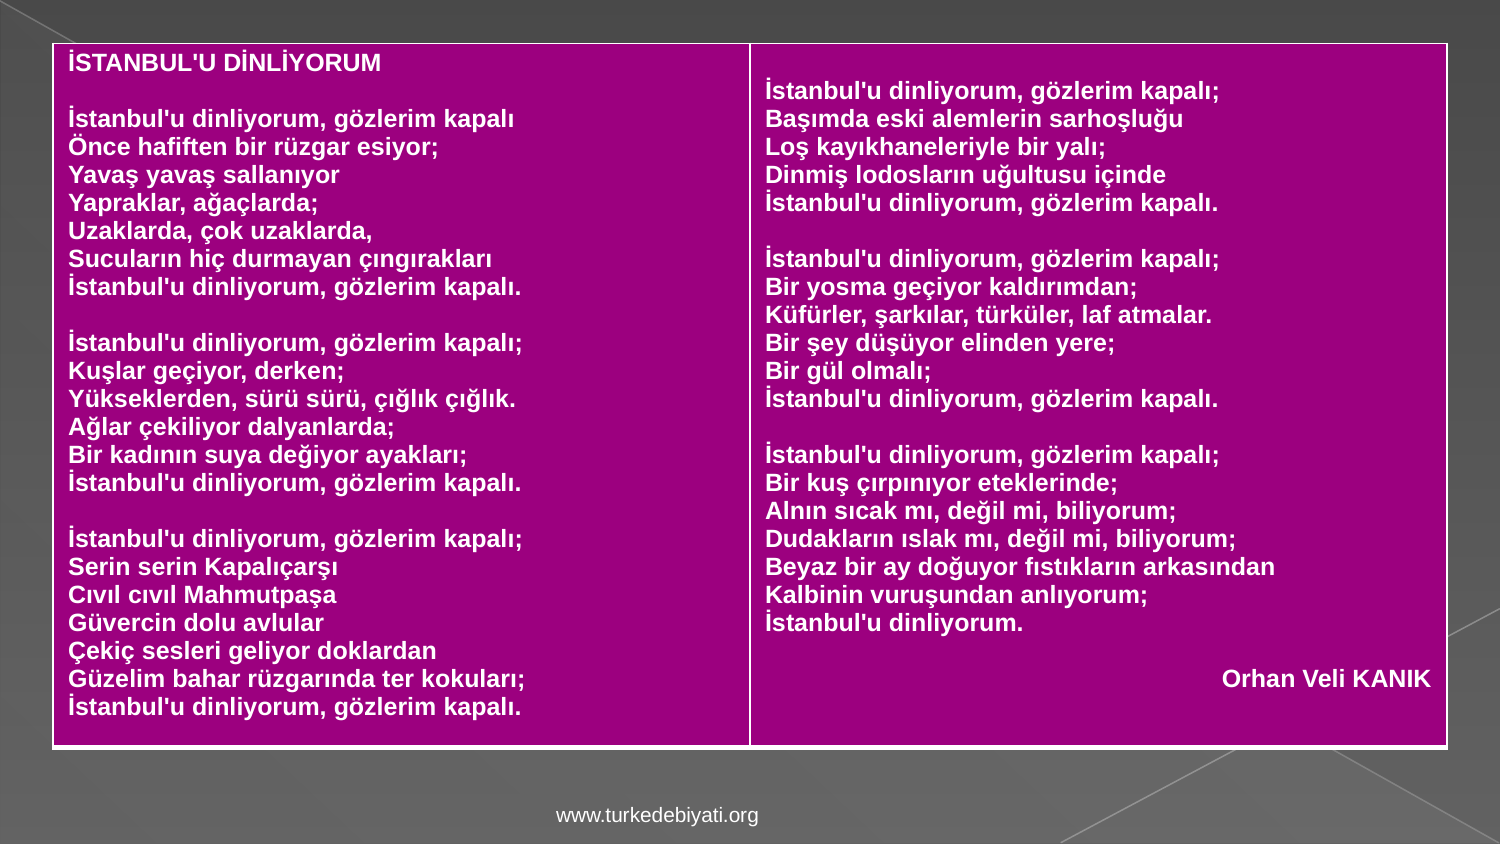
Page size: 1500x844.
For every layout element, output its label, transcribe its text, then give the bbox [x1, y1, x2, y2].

footer www.turkedebiyati.org [75, 797, 774, 835]
table_header İstanbul'u dinliyorum, gözlerim kapalı; Başımda eski alemlerin sarhoşluğu Loş kayıkhaneleriyle bir yalı; Dinmiş lodosların uğultusu içinde İstanbul'u dinliyorum, gözlerim kapalı. İstanbul'u dinliyorum, gözlerim kapalı; Bir yosma geçiyor kaldırımdan; Küfürler, şarkılar, türküler, laf atmalar. Bir şey düşüyor elinden yere; Bir gül olmalı; İstanbul'u dinliyorum, gözlerim kapalı. İstanbul'u dinliyorum, gözlerim kapalı; Bir kuş çırpınıyor eteklerinde; Alnın sıcak mı, değil mi, biliyorum; Dudakların ıslak mı, değil mi, biliyorum; Beyaz bir ay doğuyor fıstıkların arkasından Kalbinin vuruşundan anlıyorum; İstanbul'u dinliyorum. Orhan Veli KANIK [751, 44, 1446, 745]
table_header İSTANBUL'U DİNLİYORUM İstanbul'u dinliyorum, gözlerim kapalı Önce hafiften bir rüzgar esiyor; Yavaş yavaş sallanıyor Yapraklar, ağaçlarda; Uzaklarda, çok uzaklarda, Sucuların hiç durmayan çıngırakları İstanbul'u dinliyorum, gözlerim kapalı. İstanbul'u dinliyorum, gözlerim kapalı; Kuşlar geçiyor, derken; Yükseklerden, sürü sürü, çığlık çığlık. Ağlar çekiliyor dalyanlarda; Bir kadının suya değiyor ayakları; İstanbul'u dinliyorum, gözlerim kapalı. İstanbul'u dinliyorum, gözlerim kapalı; Serin serin Kapalıçarşı Cıvıl cıvıl Mahmutpaşa Güvercin dolu avlular Çekiç sesleri geliyor doklardan Güzelim bahar rüzgarında ter kokuları; İstanbul'u dinliyorum, gözlerim kapalı. [54, 44, 749, 745]
